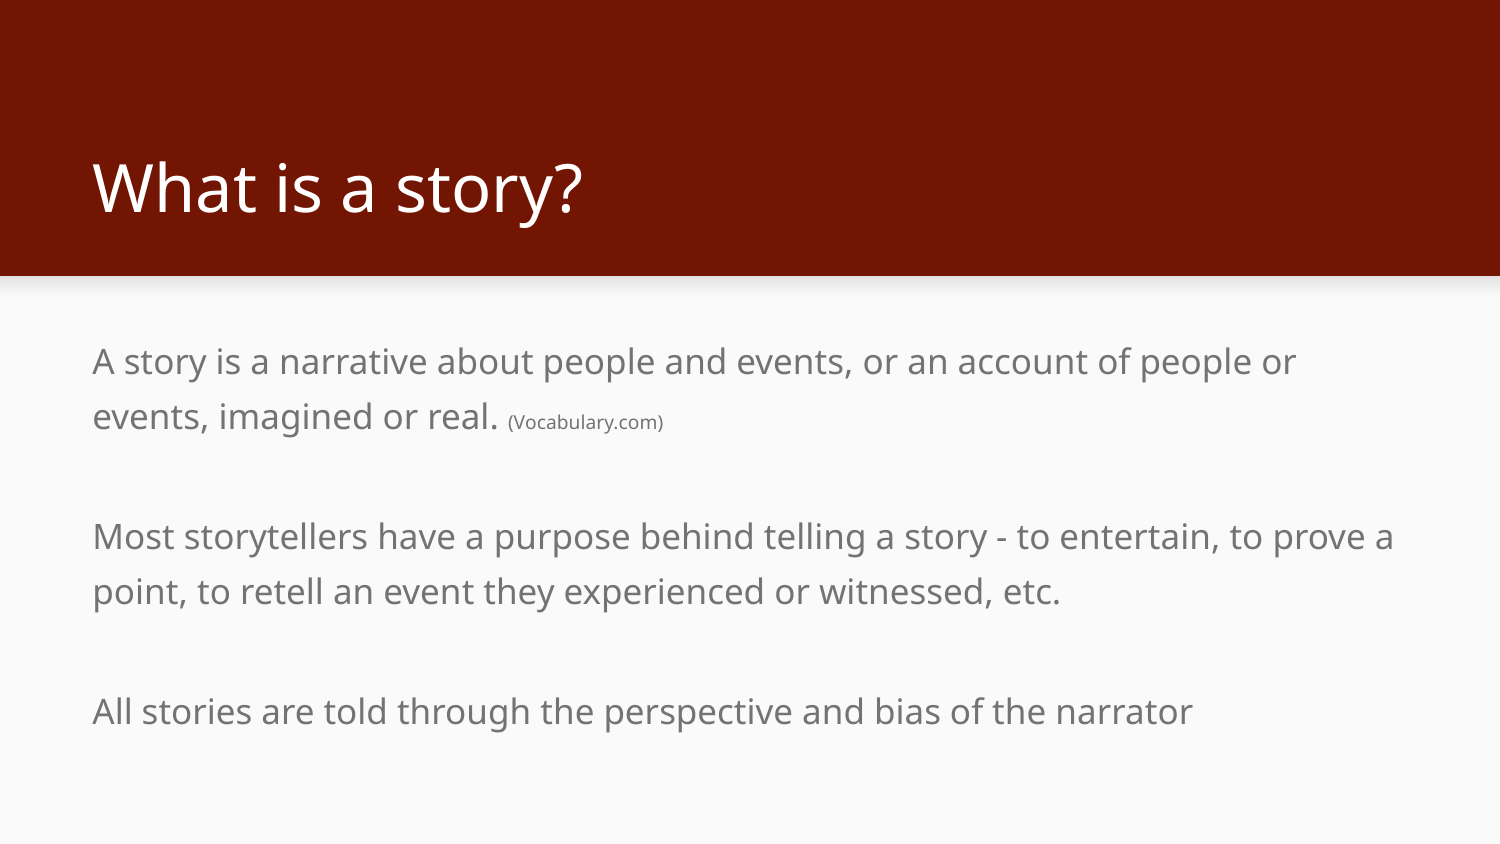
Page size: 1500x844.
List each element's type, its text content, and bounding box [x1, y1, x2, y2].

title What is a story? [77, 121, 1427, 248]
list A story is a narrative about people and events, or an account of people or events, imagined or real. (Vocabulary.com) Most storytellers have a purpose behind telling a story - to entertain, to prove a point, to retell an event they experienced or witnessed, etc. All stories are told through the perspective and bias of the narrator [77, 314, 1427, 760]
